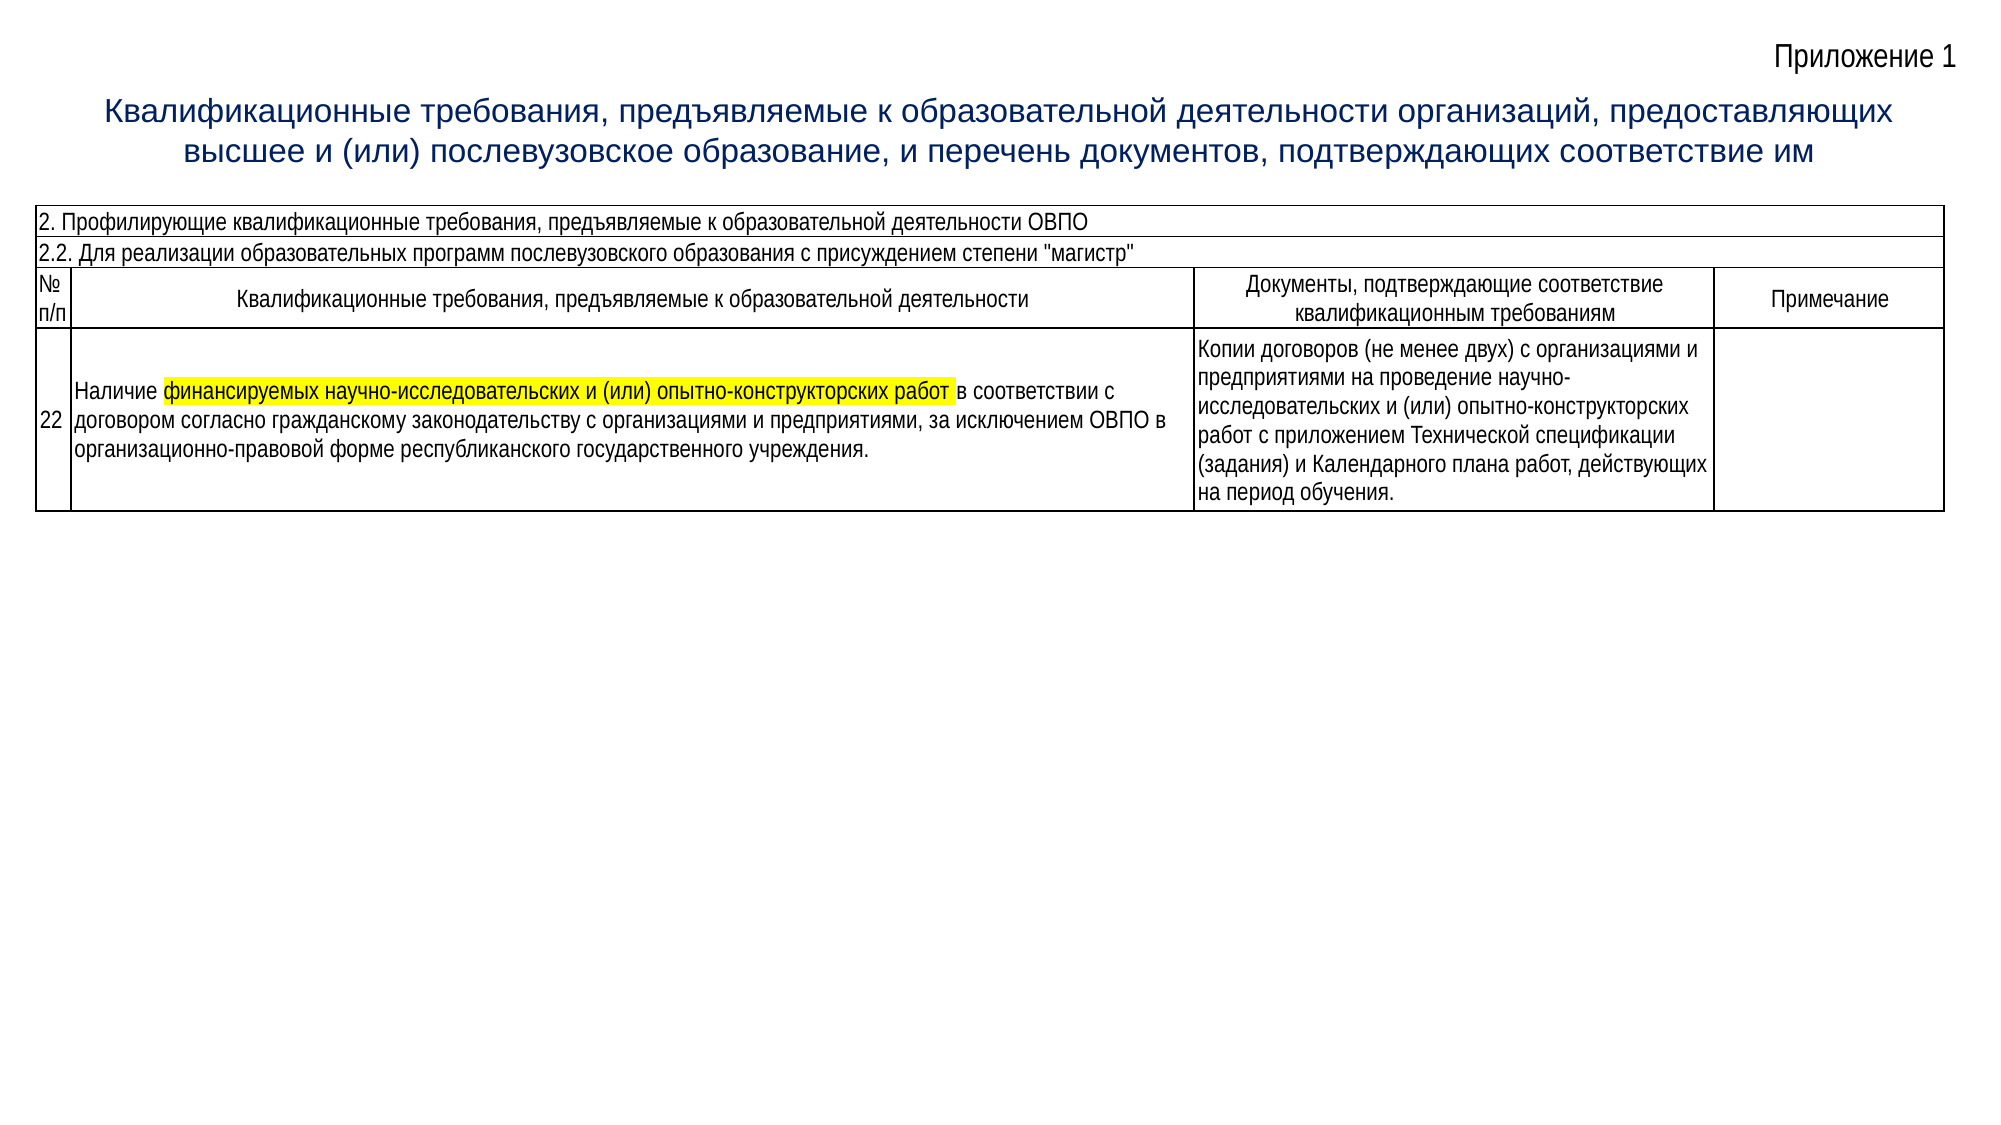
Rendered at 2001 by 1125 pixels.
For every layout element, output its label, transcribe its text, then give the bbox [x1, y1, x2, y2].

text_box Приложение 1 [1759, 26, 1980, 82]
table_cell Документы, подтверждающие соответствие квалификационным требованиям [1195, 268, 1713, 327]
table_cell [1715, 329, 1943, 510]
text_box Квалификационные требования, предъявляемые к образовательной деятельности организаций, предоставляющих высшее и (или) послевузовское образование, и перечень документов, подтверждающих соответствие им [84, 82, 1916, 177]
table_cell № п/п [37, 268, 70, 327]
table_cell Наличие финансируемых научно-исследовательских и (или) опытно-конструкторских работ в соответствии с договором согласно гражданскому законодательству с организациями и предприятиями, за исключением ОВПО в организационно-правовой форме республиканского государственного учреждения. [72, 329, 1193, 510]
table_header 2. Профилирующие квалификационные требования, предъявляемые к образовательной деятельности ОВПО [37, 206, 1943, 236]
table_cell Копии договоров (не менее двух) с организациями и предприятиями на проведение научно-исследовательских и (или) опытно-конструкторских работ с приложением Технической спецификации (задания) и Календарного плана работ, действующих на период обучения. [1195, 329, 1713, 510]
table_cell 22 [37, 329, 70, 510]
table_cell Примечание [1715, 268, 1943, 327]
table_cell Квалификационные требования, предъявляемые к образовательной деятельности [72, 268, 1193, 327]
table_cell 2.2. Для реализации образовательных программ послевузовского образования с присуждением степени "магистр" [37, 237, 1943, 267]
